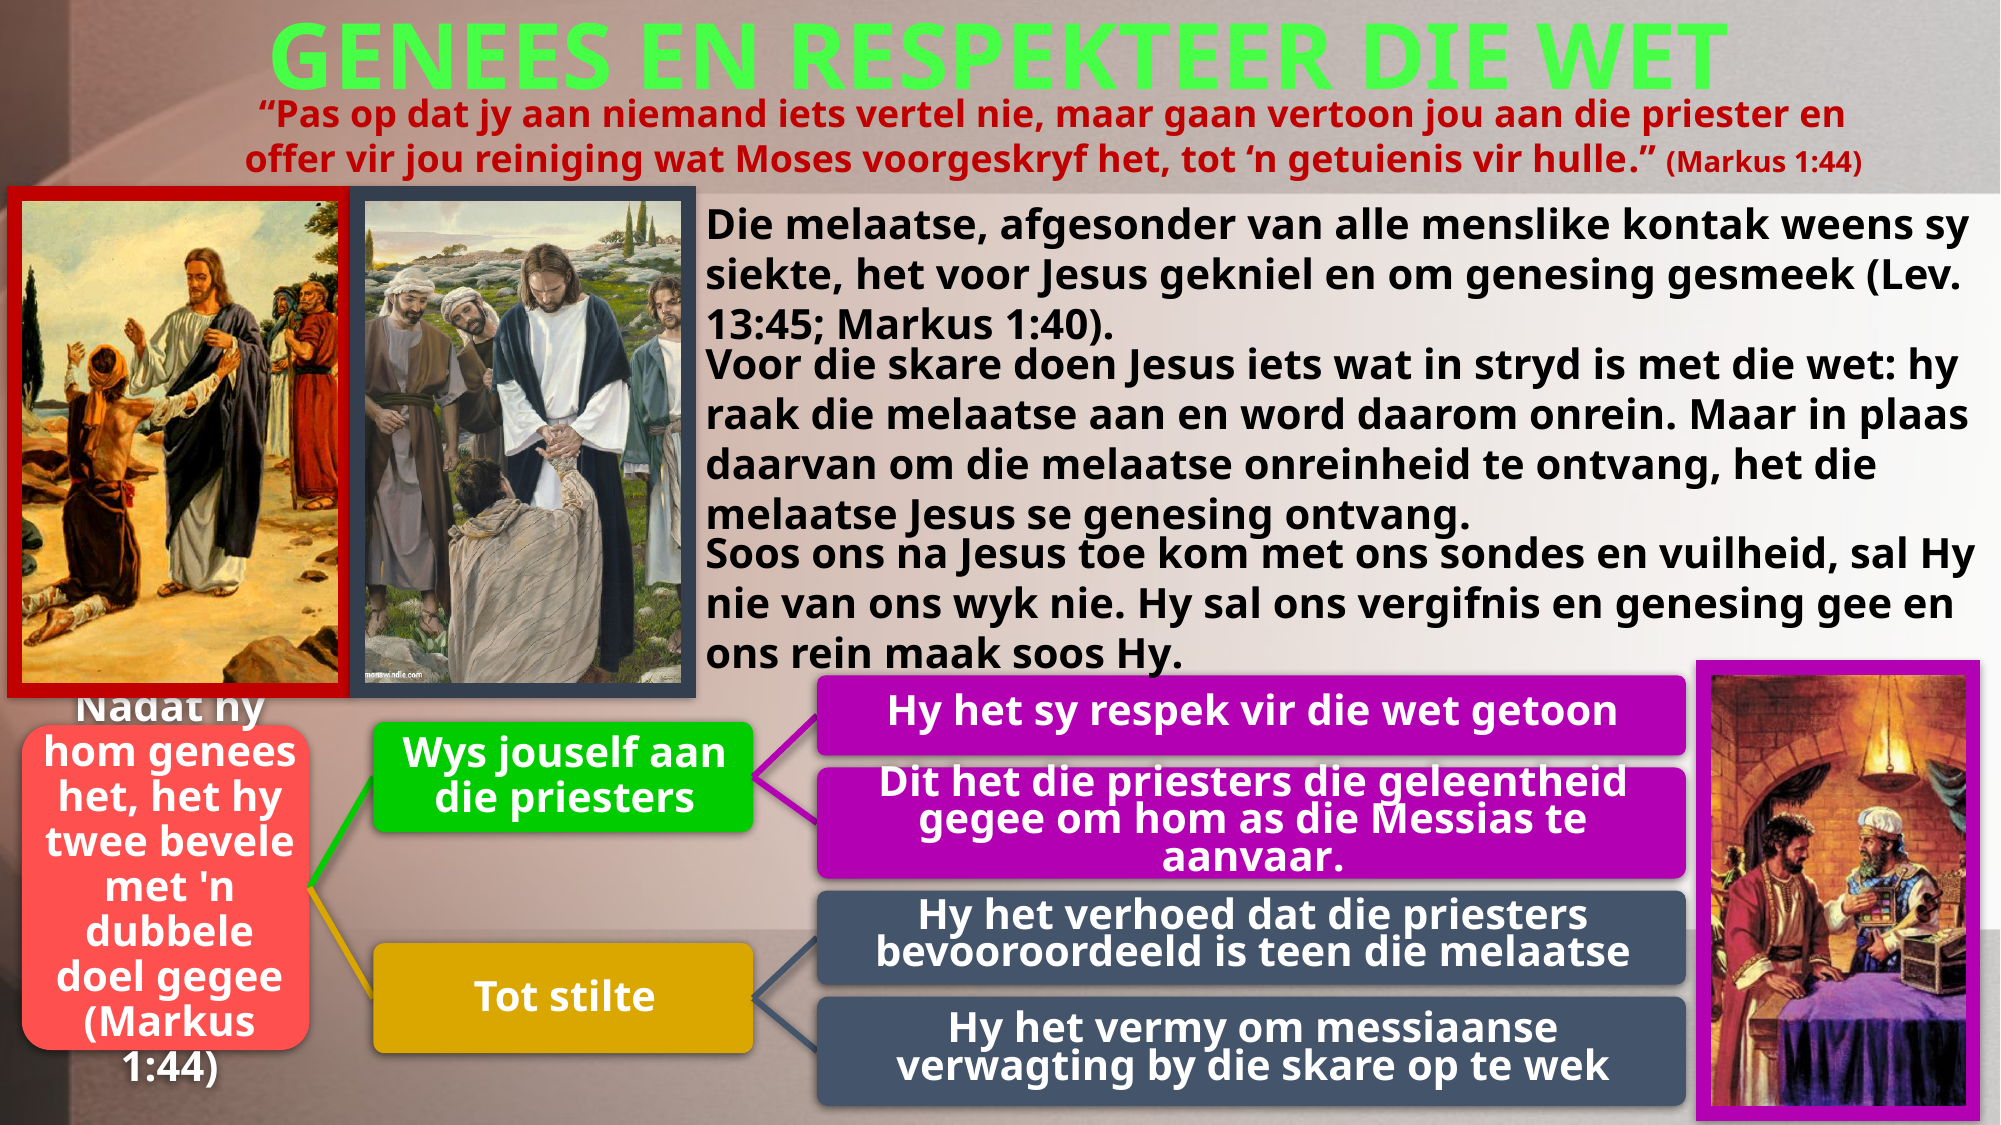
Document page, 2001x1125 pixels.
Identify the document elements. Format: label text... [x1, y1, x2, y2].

text_box Voor die skare doen Jesus iets wat in stryd is met die wet: hy raak die melaatse aan en word daarom onrein. Maar in plaas daarvan om die melaatse onreinheid te ontvang, het die melaatse Jesus se genesing ontvang. [690, 330, 2000, 546]
text_box GENEES EN RESPEKTEER DIE WET [0, 0, 2000, 116]
picture [364, 200, 682, 684]
picture [0, 0, 2001, 1125]
picture [1709, 674, 1967, 1107]
text_box Die melaatse, afgesonder van alle menslike kontak weens sy siekte, het voor Jesus gekniel en om genesing gesmeek (Lev. 13:45; Markus 1:40). [700, 190, 1996, 330]
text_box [8, 674, 1699, 1107]
picture [21, 200, 339, 684]
text_box Soos ons na Jesus toe kom met ons sondes en vuilheid, sal Hy nie van ons wyk nie. Hy sal ons vergifnis en genesing gee en ons rein maak soos Hy. [690, 546, 1996, 685]
text_box “Pas op dat jy aan niemand iets vertel nie, maar gaan vertoon jou aan die priester en offer vir jou reiniging wat Moses voorgeskryf het, tot ‘n getuienis vir hulle.” (Markus 1:44) [194, 82, 1913, 187]
